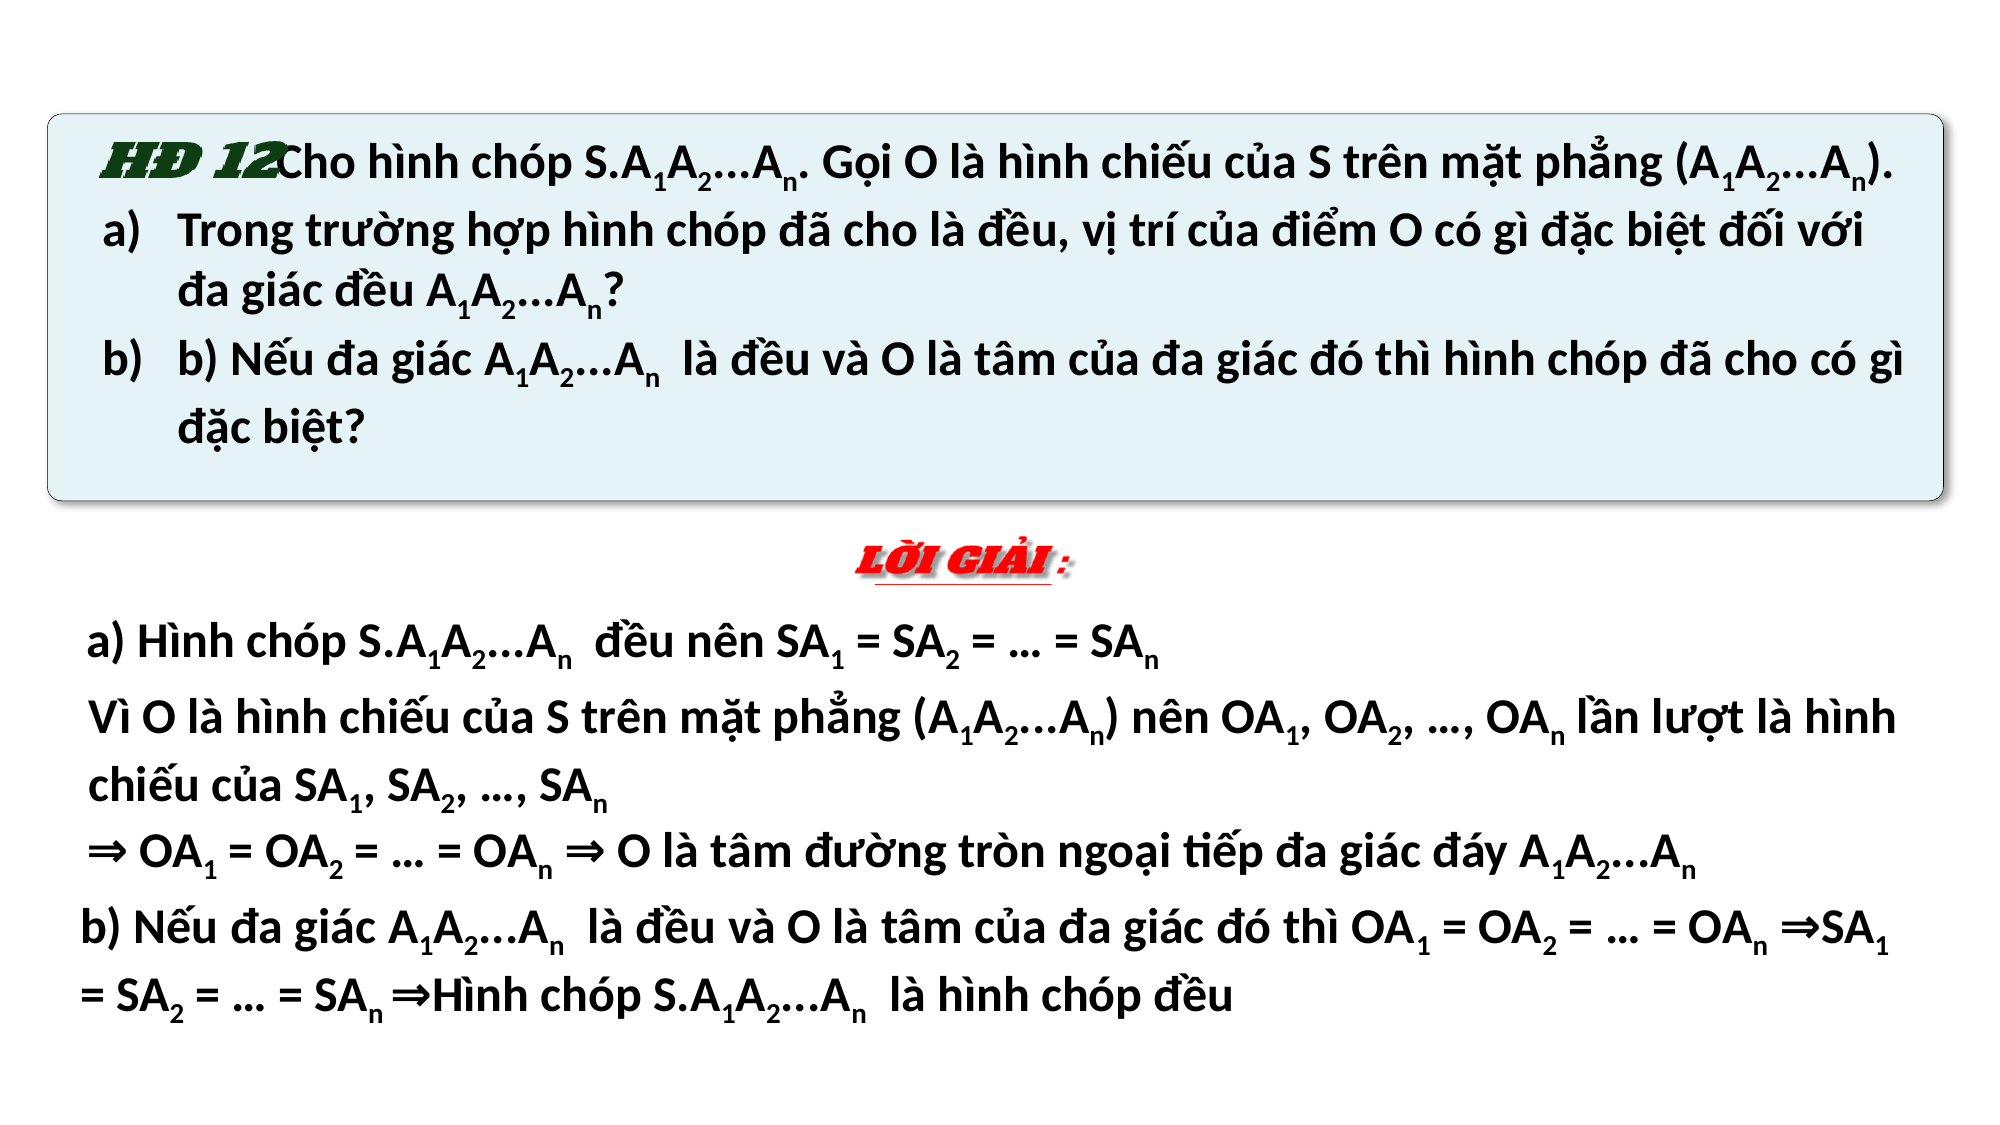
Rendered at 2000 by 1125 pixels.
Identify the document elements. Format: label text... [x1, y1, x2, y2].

text_box Vì O là hình chiếu của S trên mặt phẳng (A1A2...An) nên OA1, OA2, …, OAn lần lượt là hình chiếu của SA1, SA2, …, SAn [73, 675, 1913, 827]
picture [848, 529, 1078, 586]
text_box b) Nếu đa giác A1A2...An là đều và O là tâm của đa giác đó thì OA1 = OA2 = … = OAn ⇒SA1 = SA2 = … = SAn ⇒Hình chóp S.A1A2...An là hình chóp đều [65, 885, 1905, 1037]
text_box a) Hình chóp S.A1A2...An đều nên SA1 = SA2 = … = SAn [71, 599, 1825, 683]
text_box ⇒ OA1 = OA2 = … = OAn ⇒ O là tâm đường tròn ngoại tiếp đa giác đáy A1A2...An [71, 810, 1911, 893]
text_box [47, 113, 1944, 501]
